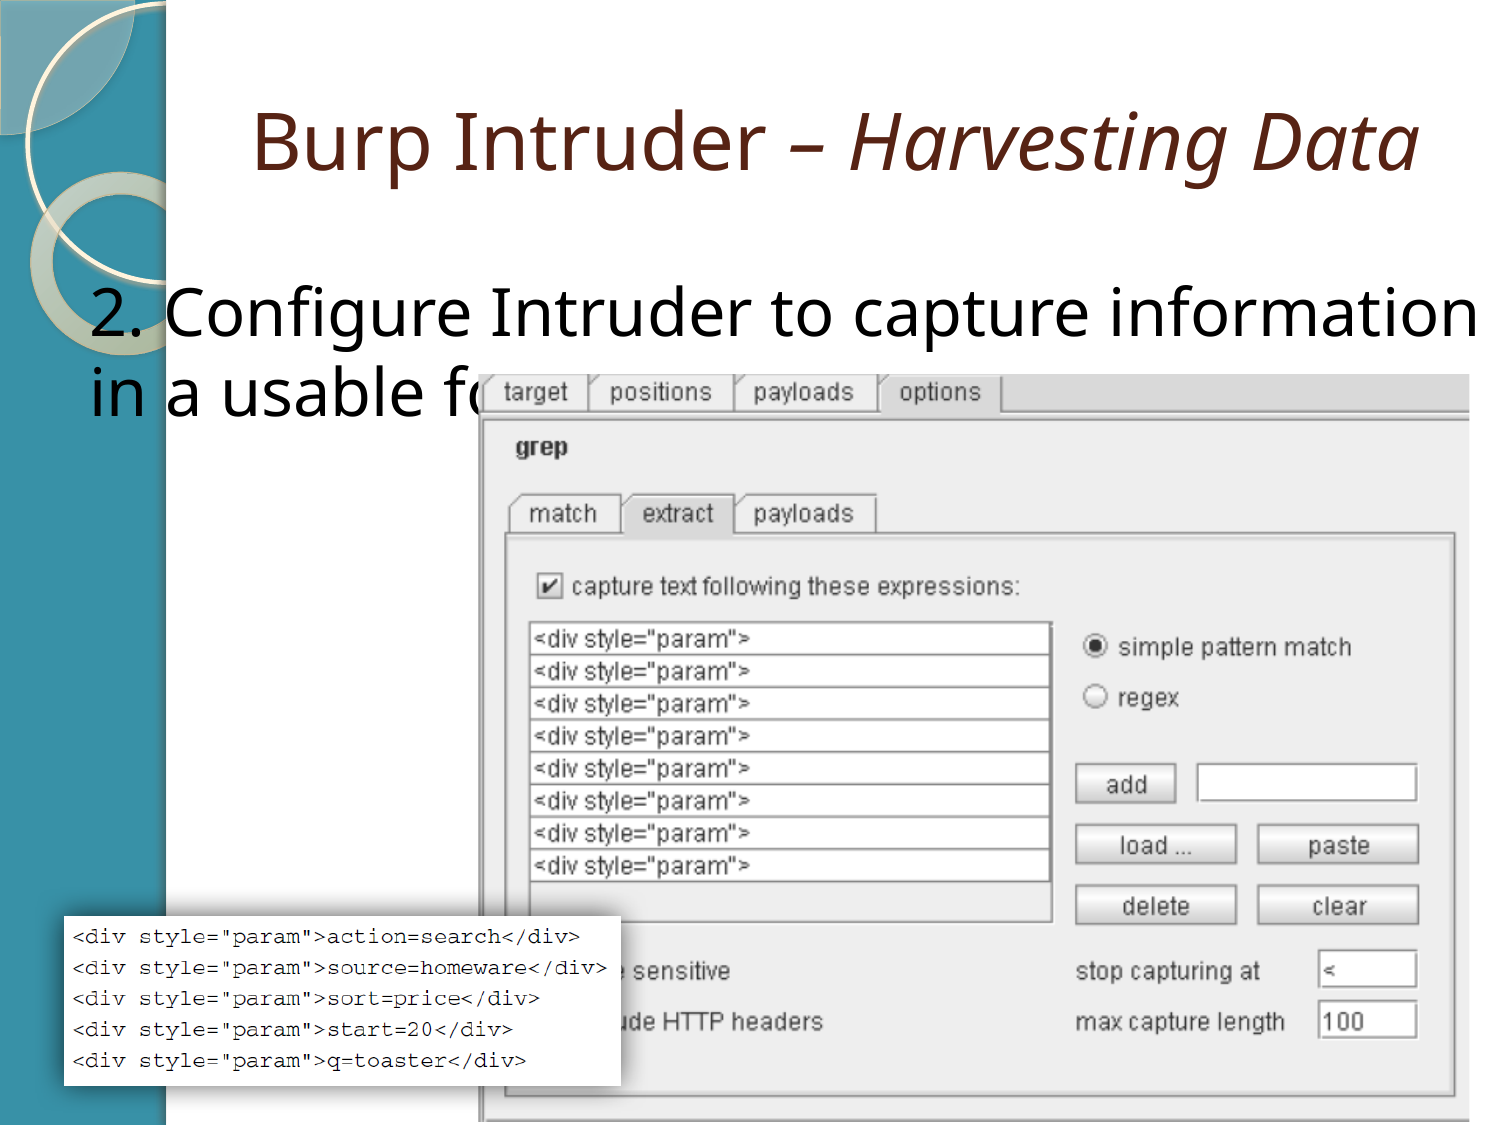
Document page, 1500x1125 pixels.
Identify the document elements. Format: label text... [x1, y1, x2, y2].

title Burp Intruder – Harvesting Data [235, 45, 1466, 233]
picture [64, 374, 1470, 1122]
list 2. Configure Intruder to capture information in a usable form [75, 262, 1500, 1005]
